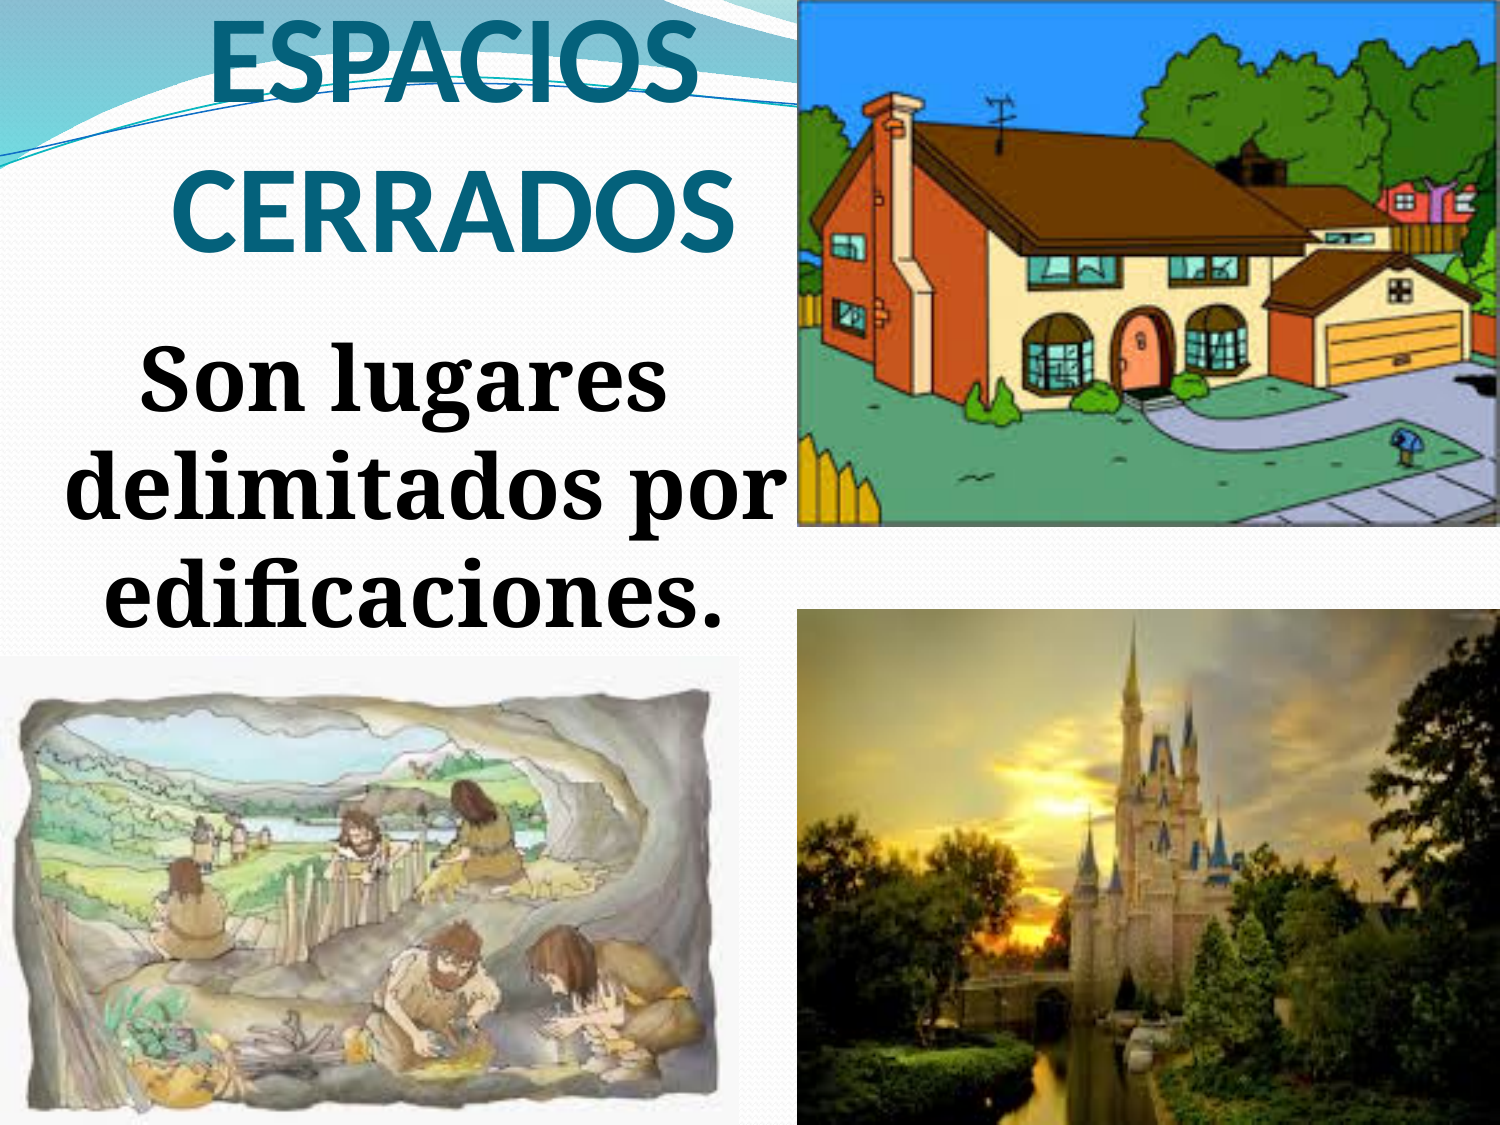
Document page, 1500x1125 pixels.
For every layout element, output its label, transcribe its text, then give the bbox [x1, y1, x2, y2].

title ESPACIOS CERRADOS [53, 90, 790, 278]
picture [0, 656, 739, 1125]
picture [796, 0, 1500, 528]
list Son lugares delimitados por edificaciones. [0, 314, 809, 725]
picture [796, 609, 1500, 1125]
